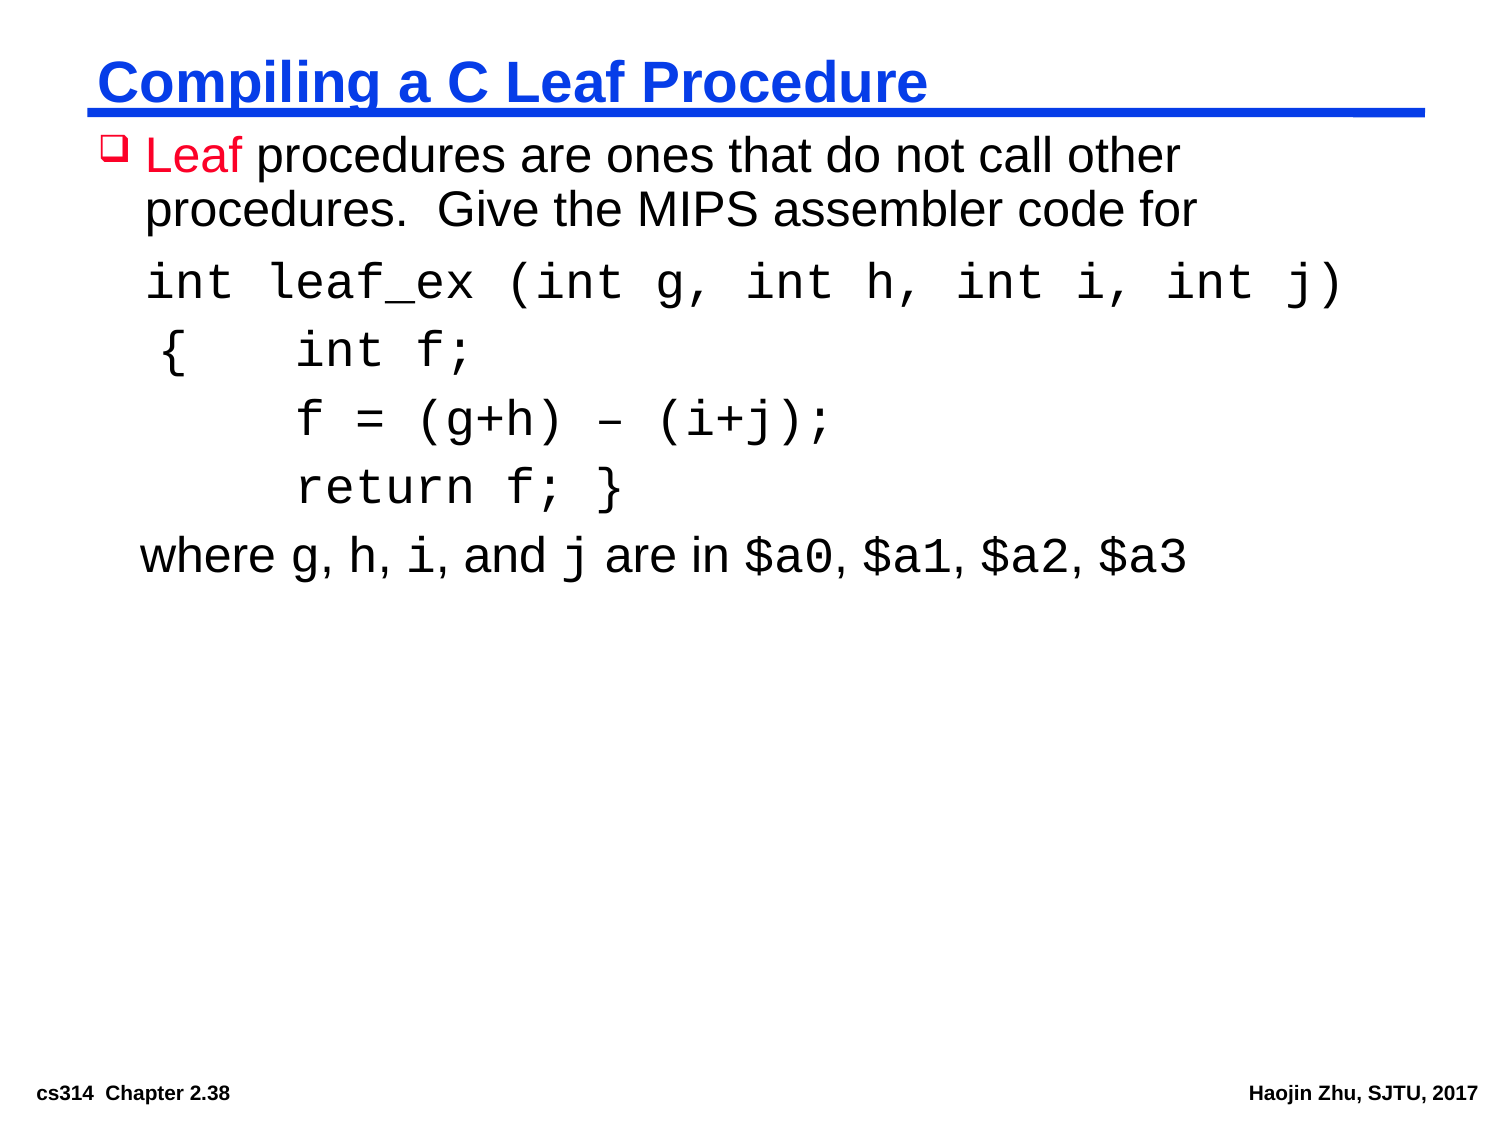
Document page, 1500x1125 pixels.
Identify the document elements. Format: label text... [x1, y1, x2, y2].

list Leaf procedures are ones that do not call other procedures. Give the MIPS assembler code for int leaf_ex (int g, int h, int i, int j) { int f; f = (g+h) – (i+j); return f; } where g, h, i, and j are in $a0, $a1, $a2, $a3 [86, 124, 1388, 540]
title Compiling a C Leaf Procedure [86, 49, 1426, 120]
